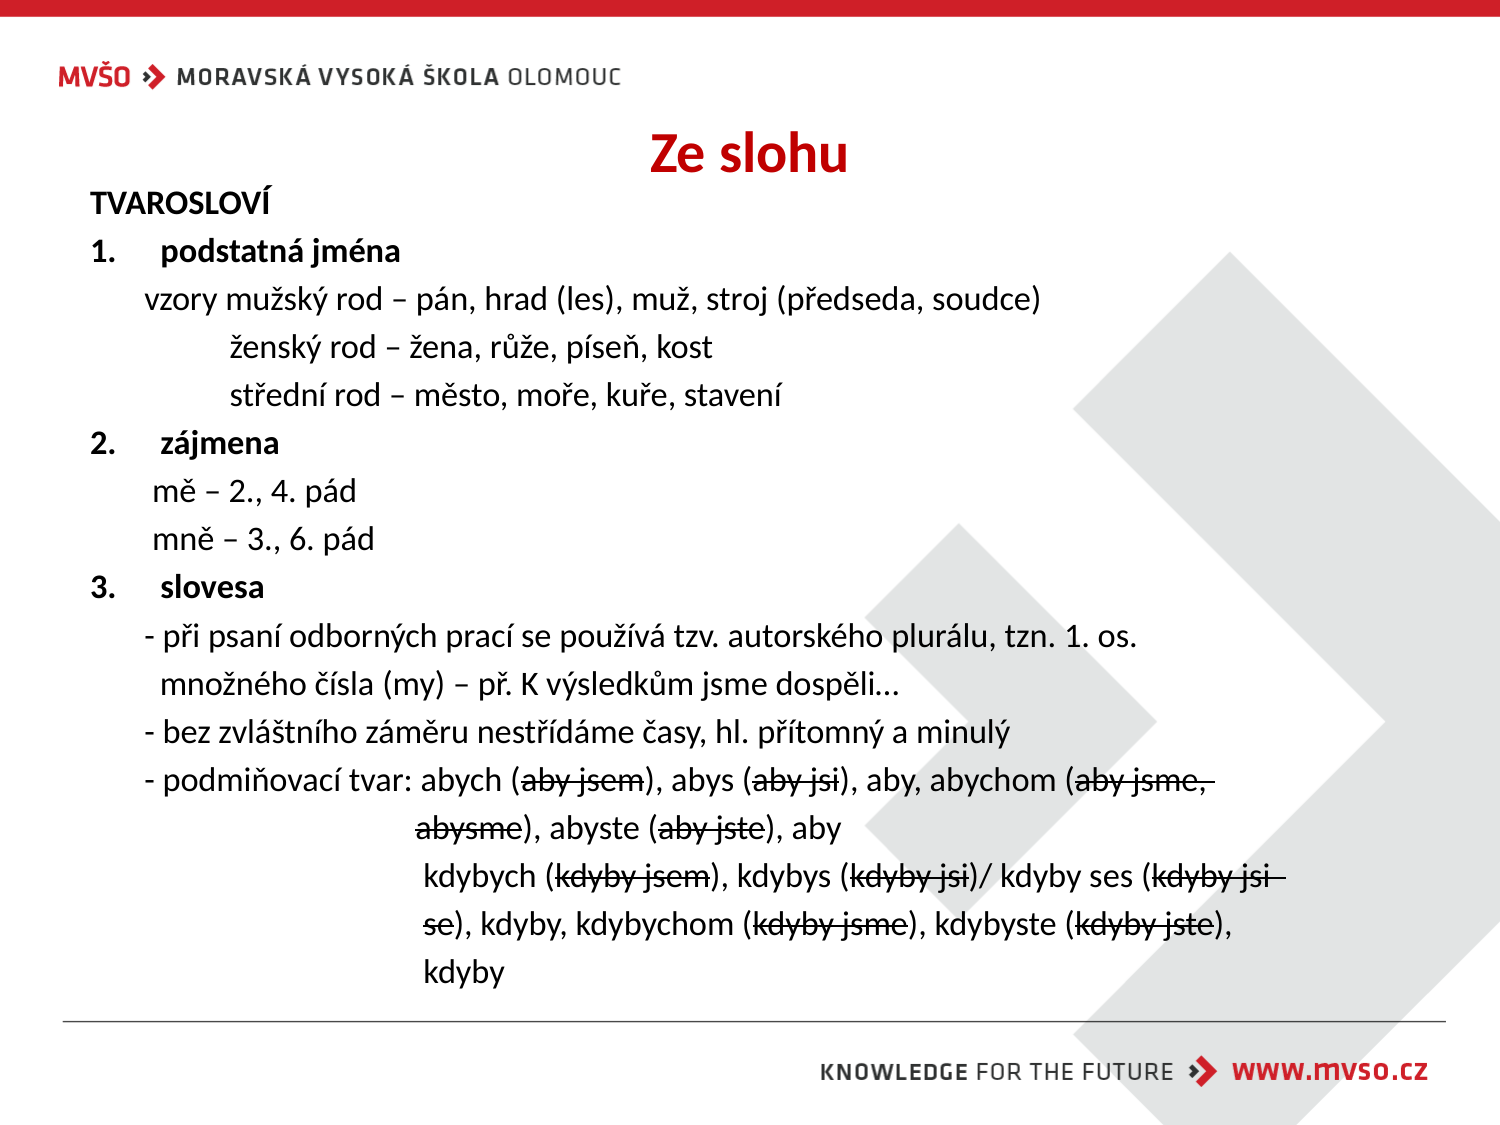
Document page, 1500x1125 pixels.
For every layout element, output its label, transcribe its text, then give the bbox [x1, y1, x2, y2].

list TVAROSLOVÍ podstatná jména vzory mužský rod – pán, hrad (les), muž, stroj (předseda, soudce) ženský rod – žena, růže, píseň, kost střední rod – město, moře, kuře, stavení zájmena mě – 2., 4. pád mně – 3., 6. pád slovesa - při psaní odborných prací se používá tzv. autorského plurálu, tzn. 1. os. množného čísla (my) – př. K výsledkům jsme dospěli… - bez zvláštního záměru nestřídáme časy, hl. přítomný a minulý - podmiňovací tvar: abych (aby jsem), abys (aby jsi), aby, abychom (aby jsme, abysme), abyste (aby jste), aby kdybych (kdyby jsem), kdybys (kdyby jsi)/ kdyby ses (kdyby jsi se), kdyby, kdybychom (kdyby jsme), kdybyste (kdyby jste), kdyby [75, 172, 1425, 1005]
title Ze slohu [75, 106, 1425, 172]
picture [0, 0, 1500, 1125]
